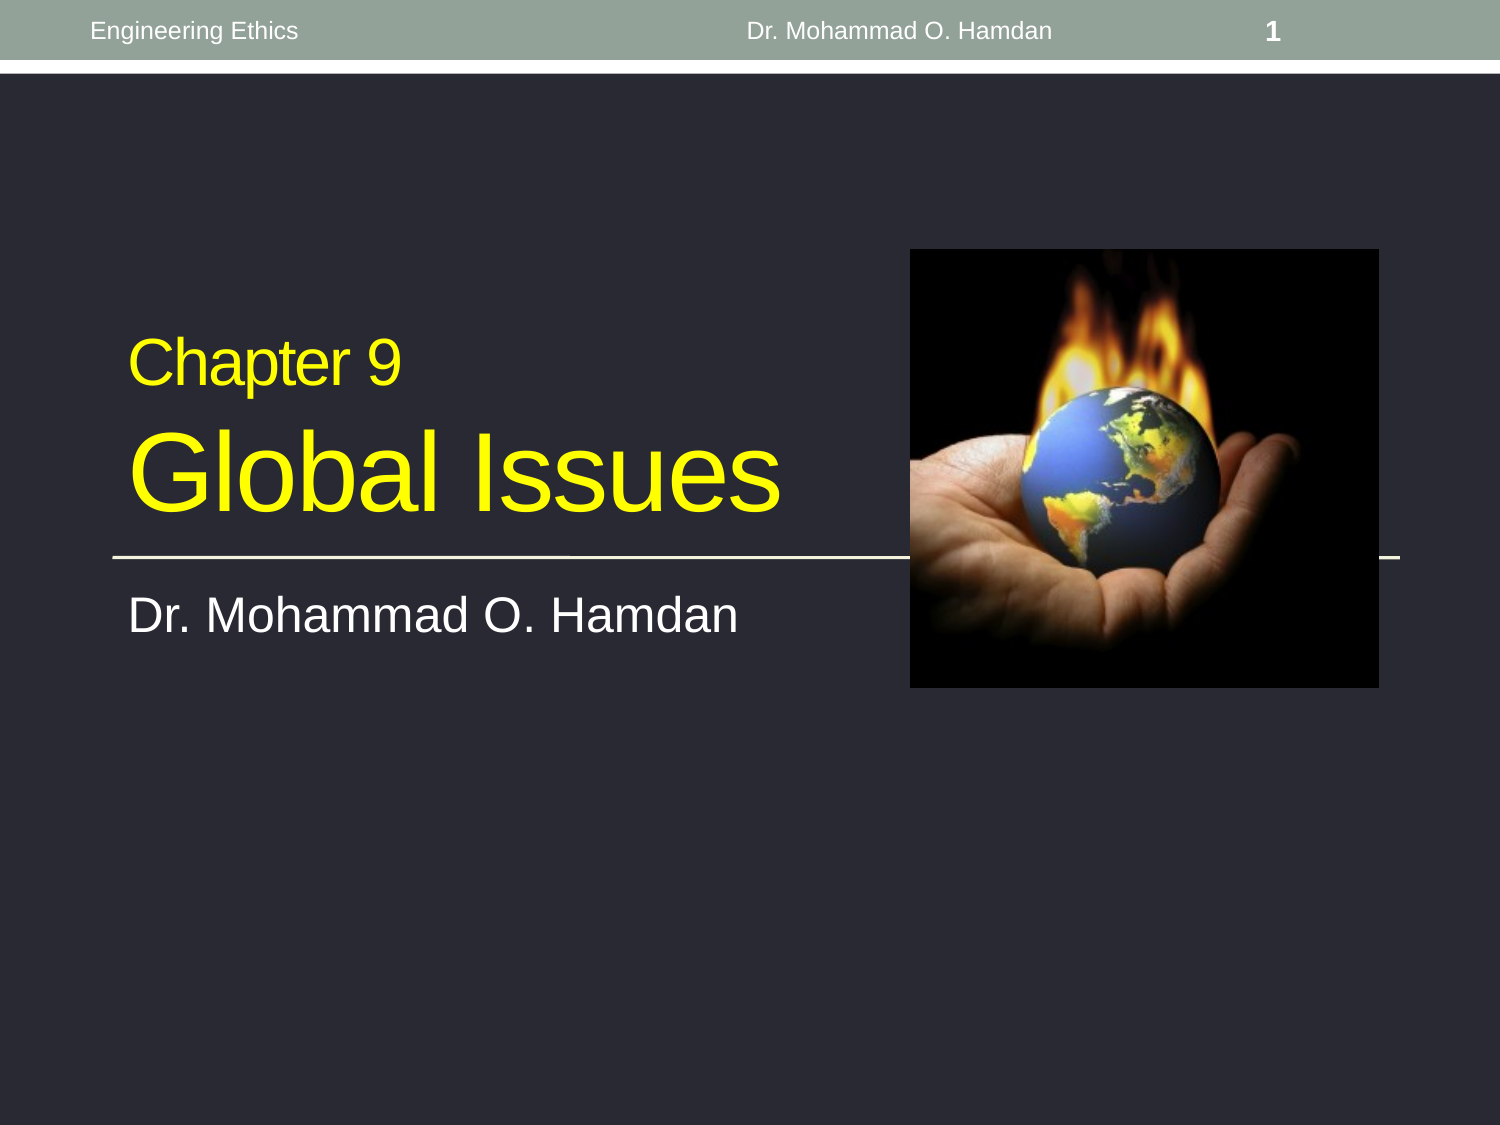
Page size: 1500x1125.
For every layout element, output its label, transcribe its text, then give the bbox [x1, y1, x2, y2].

slide_number 1 [1250, 3, 1425, 57]
title Chapter 9 Global Issues [112, 224, 1400, 542]
footer Dr. Mohammad O. Hamdan [562, 3, 1238, 57]
subtitle Dr. Mohammad O. Hamdan [112, 575, 1163, 863]
picture [909, 249, 1379, 688]
slide_number Engineering Ethics [75, 3, 550, 57]
